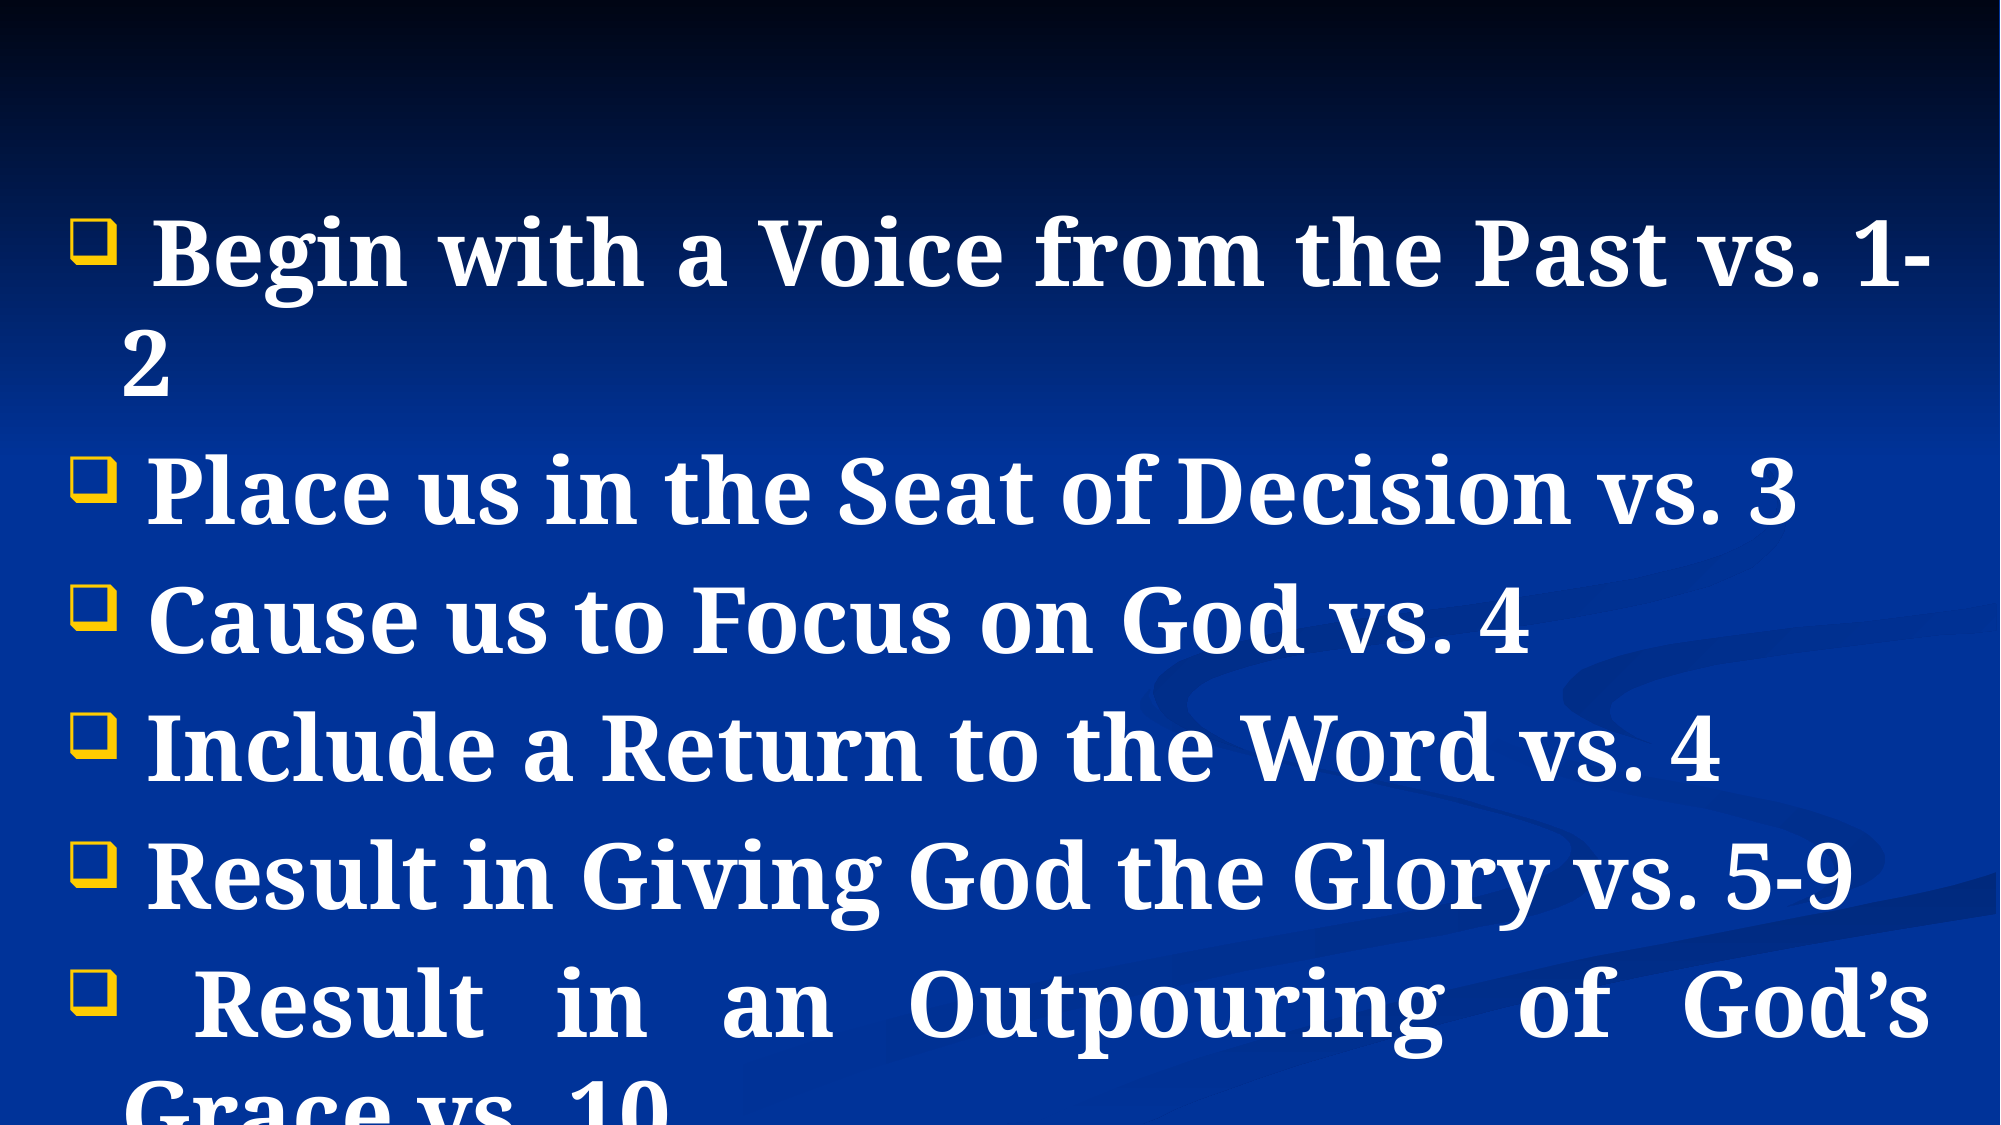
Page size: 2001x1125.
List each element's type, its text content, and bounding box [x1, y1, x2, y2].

list Begin with a Voice from the Past vs. 1-2 Place us in the Seat of Decision vs. 3 Cause us to Focus on God vs. 4 Include a Return to the Word vs. 4 Result in Giving God the Glory vs. 5-9 Result in an Outpouring of God’s Grace vs. 10 [49, 187, 1951, 1076]
